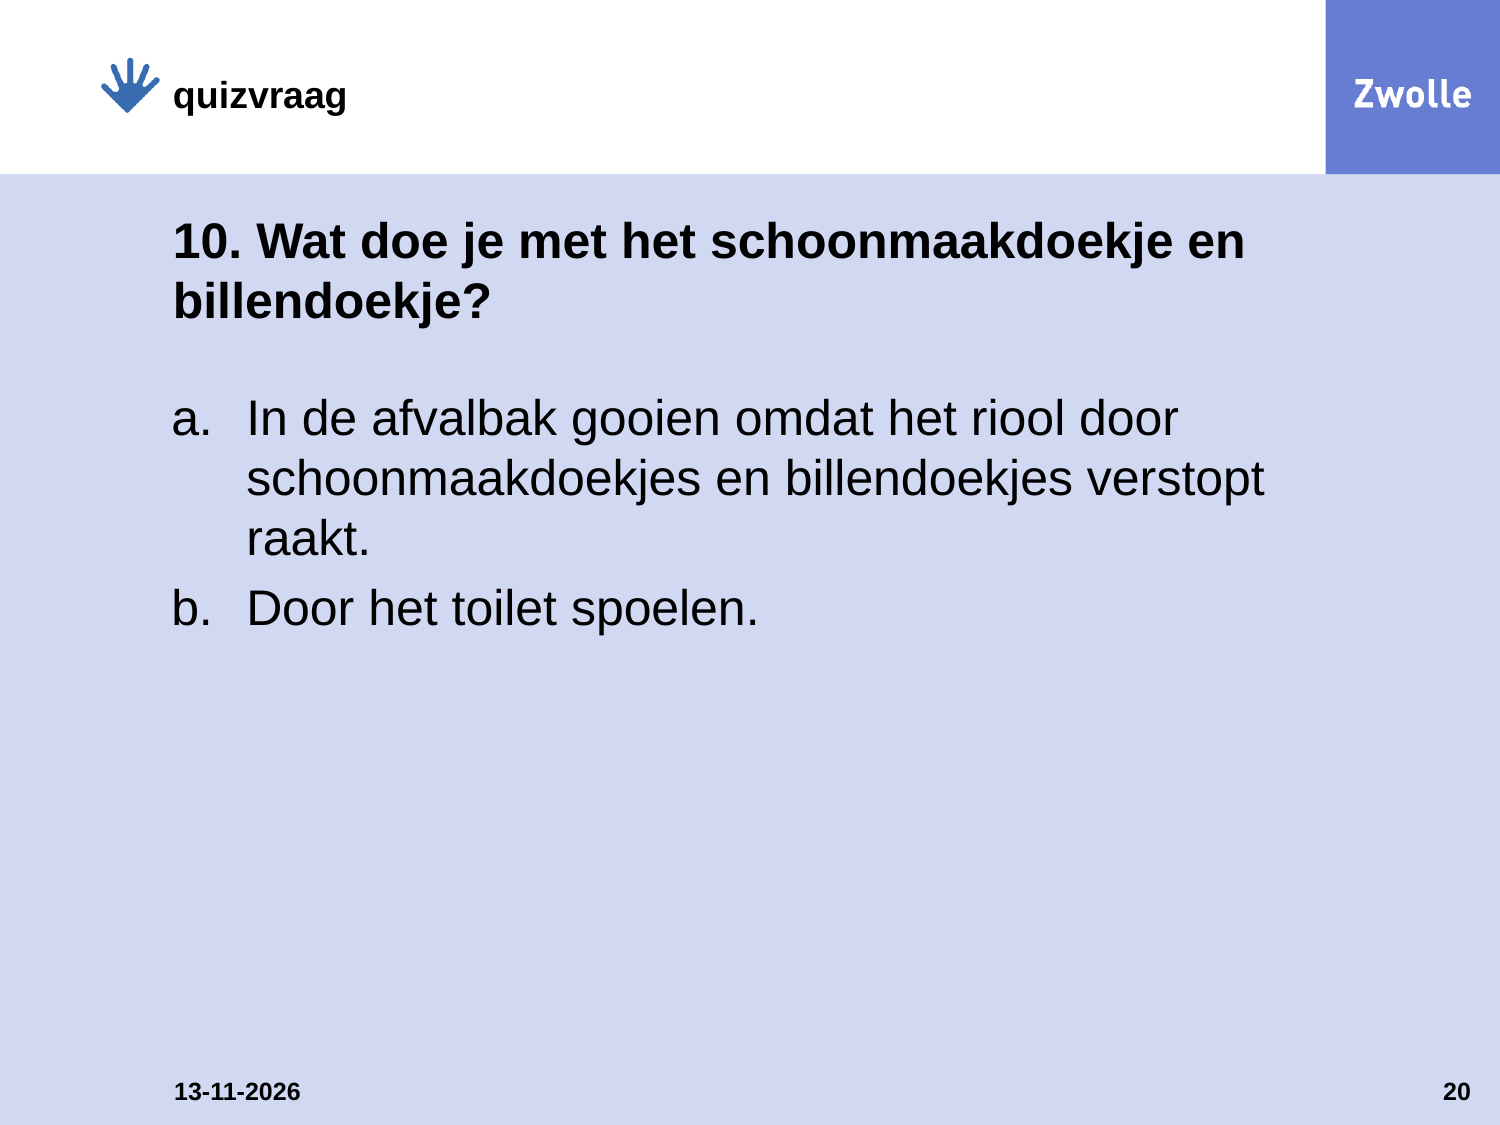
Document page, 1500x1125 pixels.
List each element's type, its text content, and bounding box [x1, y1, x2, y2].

slide_number 20 [1411, 1074, 1472, 1125]
picture [72, 0, 173, 172]
footer quizvraag [172, 41, 1300, 117]
picture [1325, 0, 1500, 174]
list In de afvalbak gooien omdat het riool door schoonmaakdoekjes en billendoekjes verstopt raakt. Door het toilet spoelen. [171, 385, 1299, 752]
title 10. Wat doe je met het schoonmaakdoekje en billendoekje? [172, 208, 1300, 350]
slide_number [174, 1074, 487, 1125]
